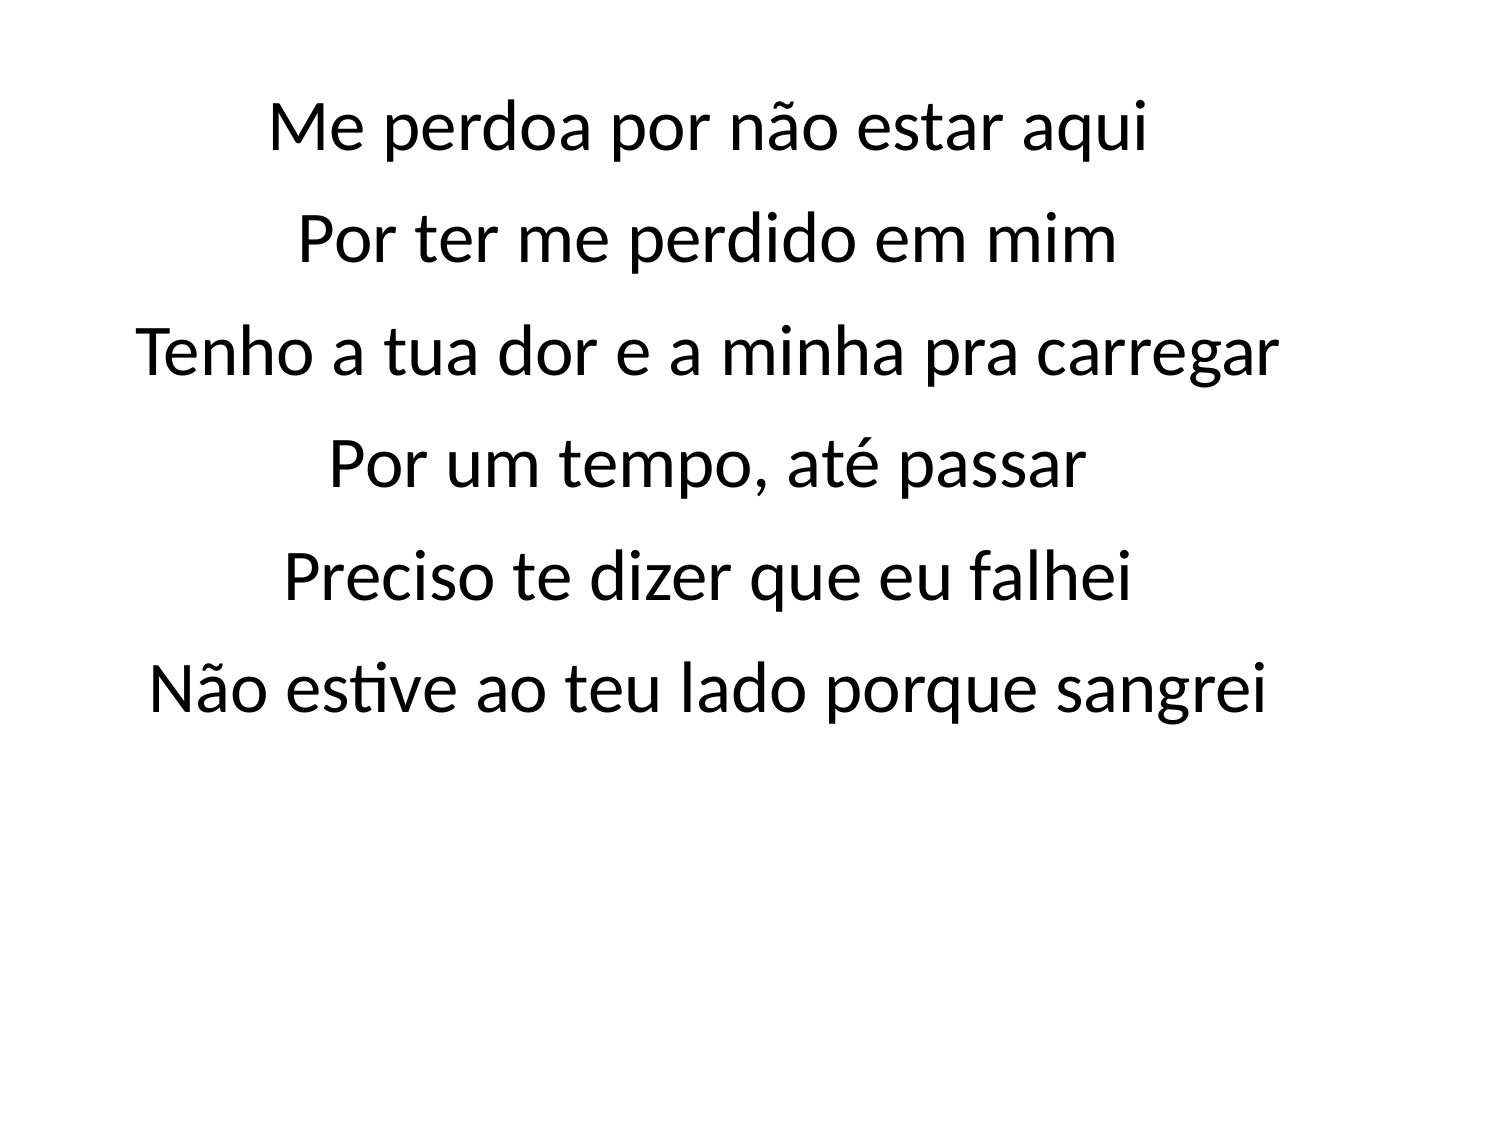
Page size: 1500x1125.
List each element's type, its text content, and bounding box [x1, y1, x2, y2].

text_box Me perdoa por não estar aqui Por ter me perdido em mim Tenho a tua dor e a minha pra carregar Por um tempo, até passar Preciso te dizer que eu falhei Não estive ao teu lado porque sangrei [120, 0, 1298, 760]
